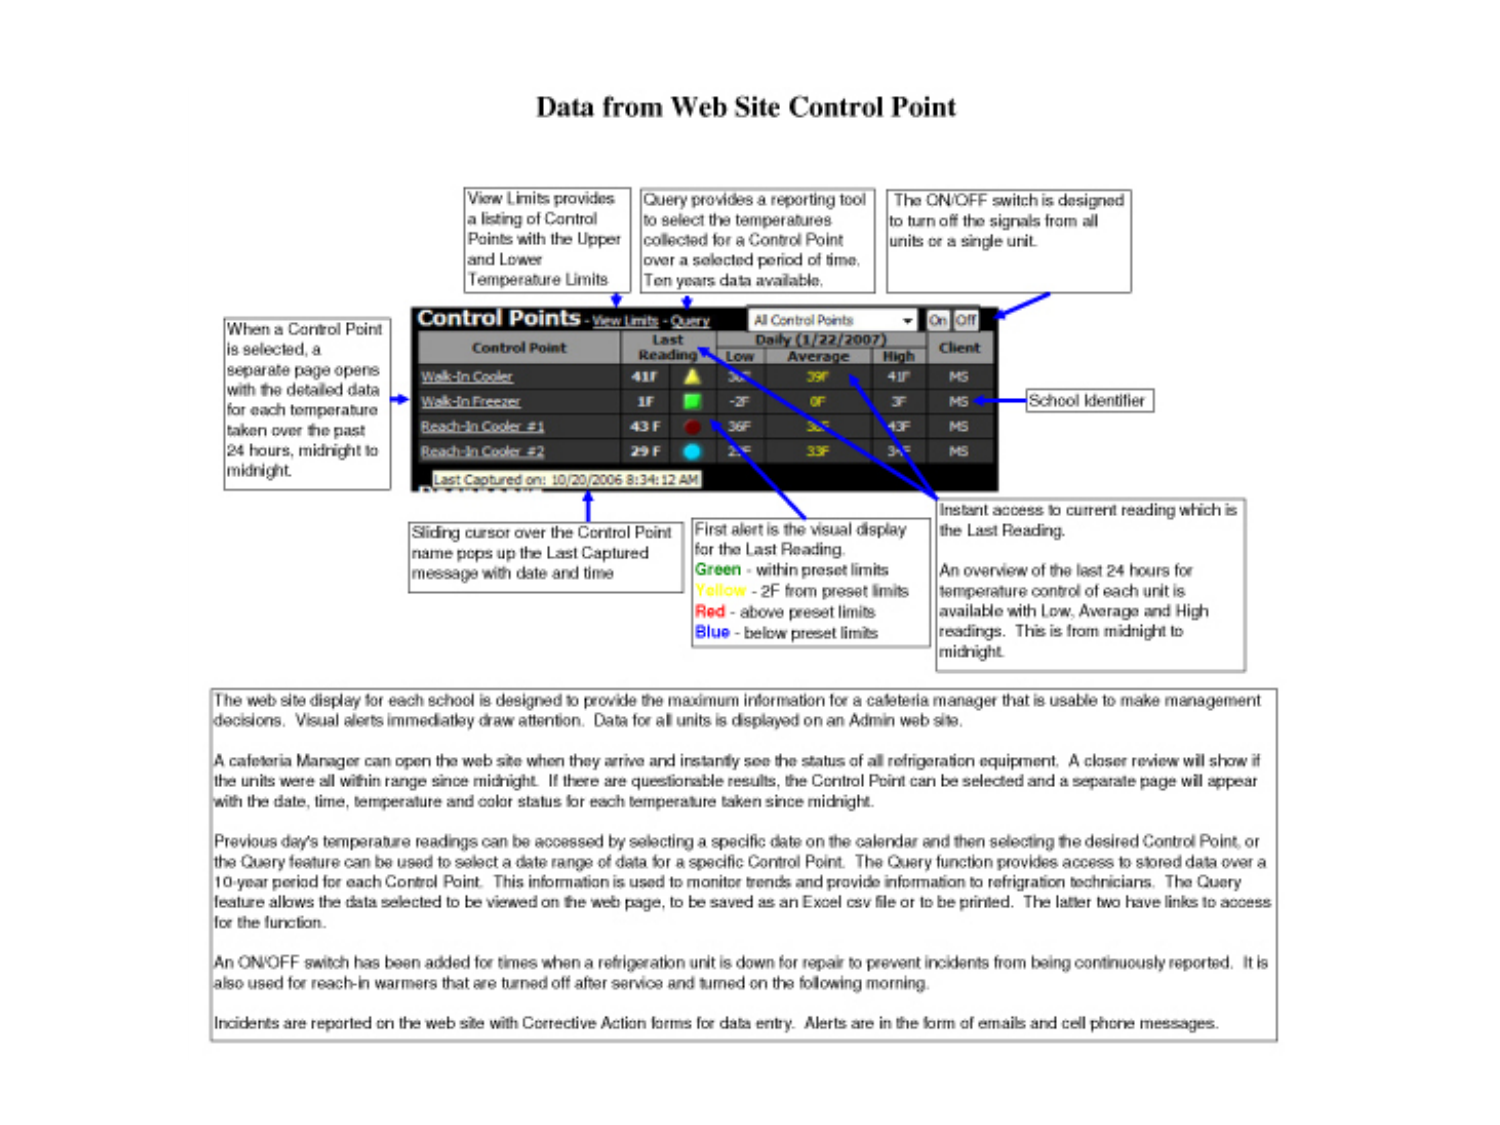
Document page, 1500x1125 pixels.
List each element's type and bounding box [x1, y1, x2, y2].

list [187, 87, 1300, 1060]
